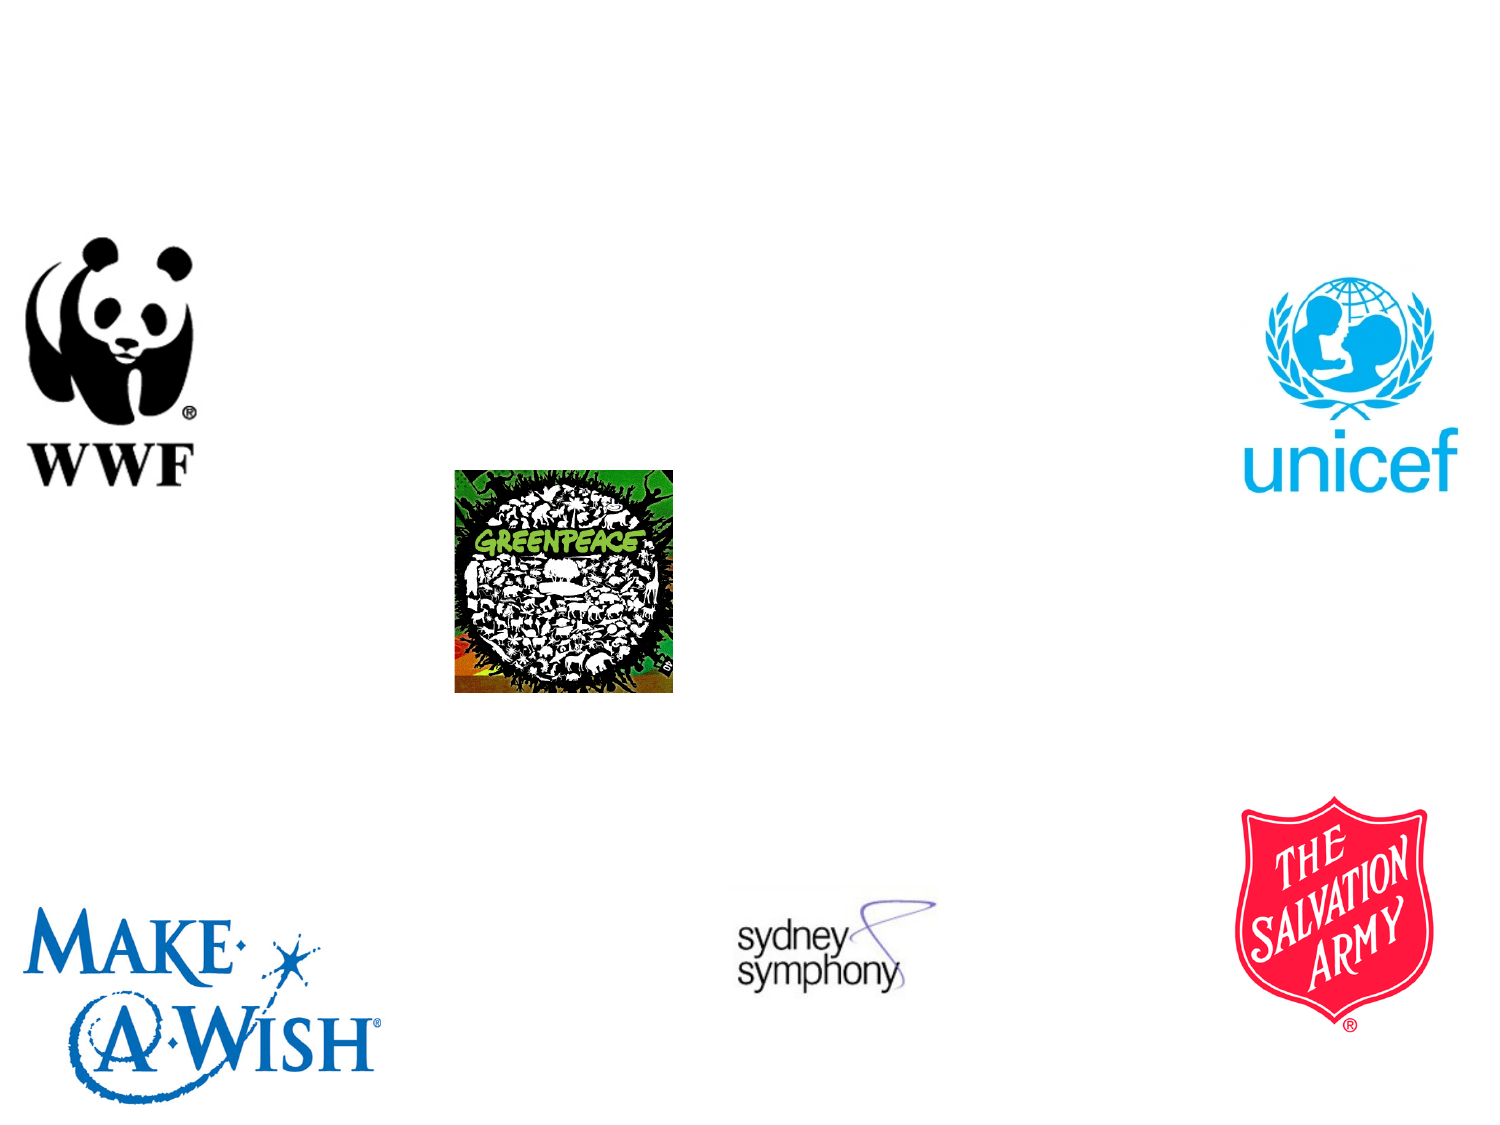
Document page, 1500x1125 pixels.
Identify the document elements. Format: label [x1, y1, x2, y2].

picture [1217, 793, 1448, 1036]
picture [454, 469, 674, 693]
picture [16, 232, 219, 493]
picture [722, 845, 939, 1062]
picture [1238, 257, 1469, 507]
picture [15, 905, 389, 1105]
